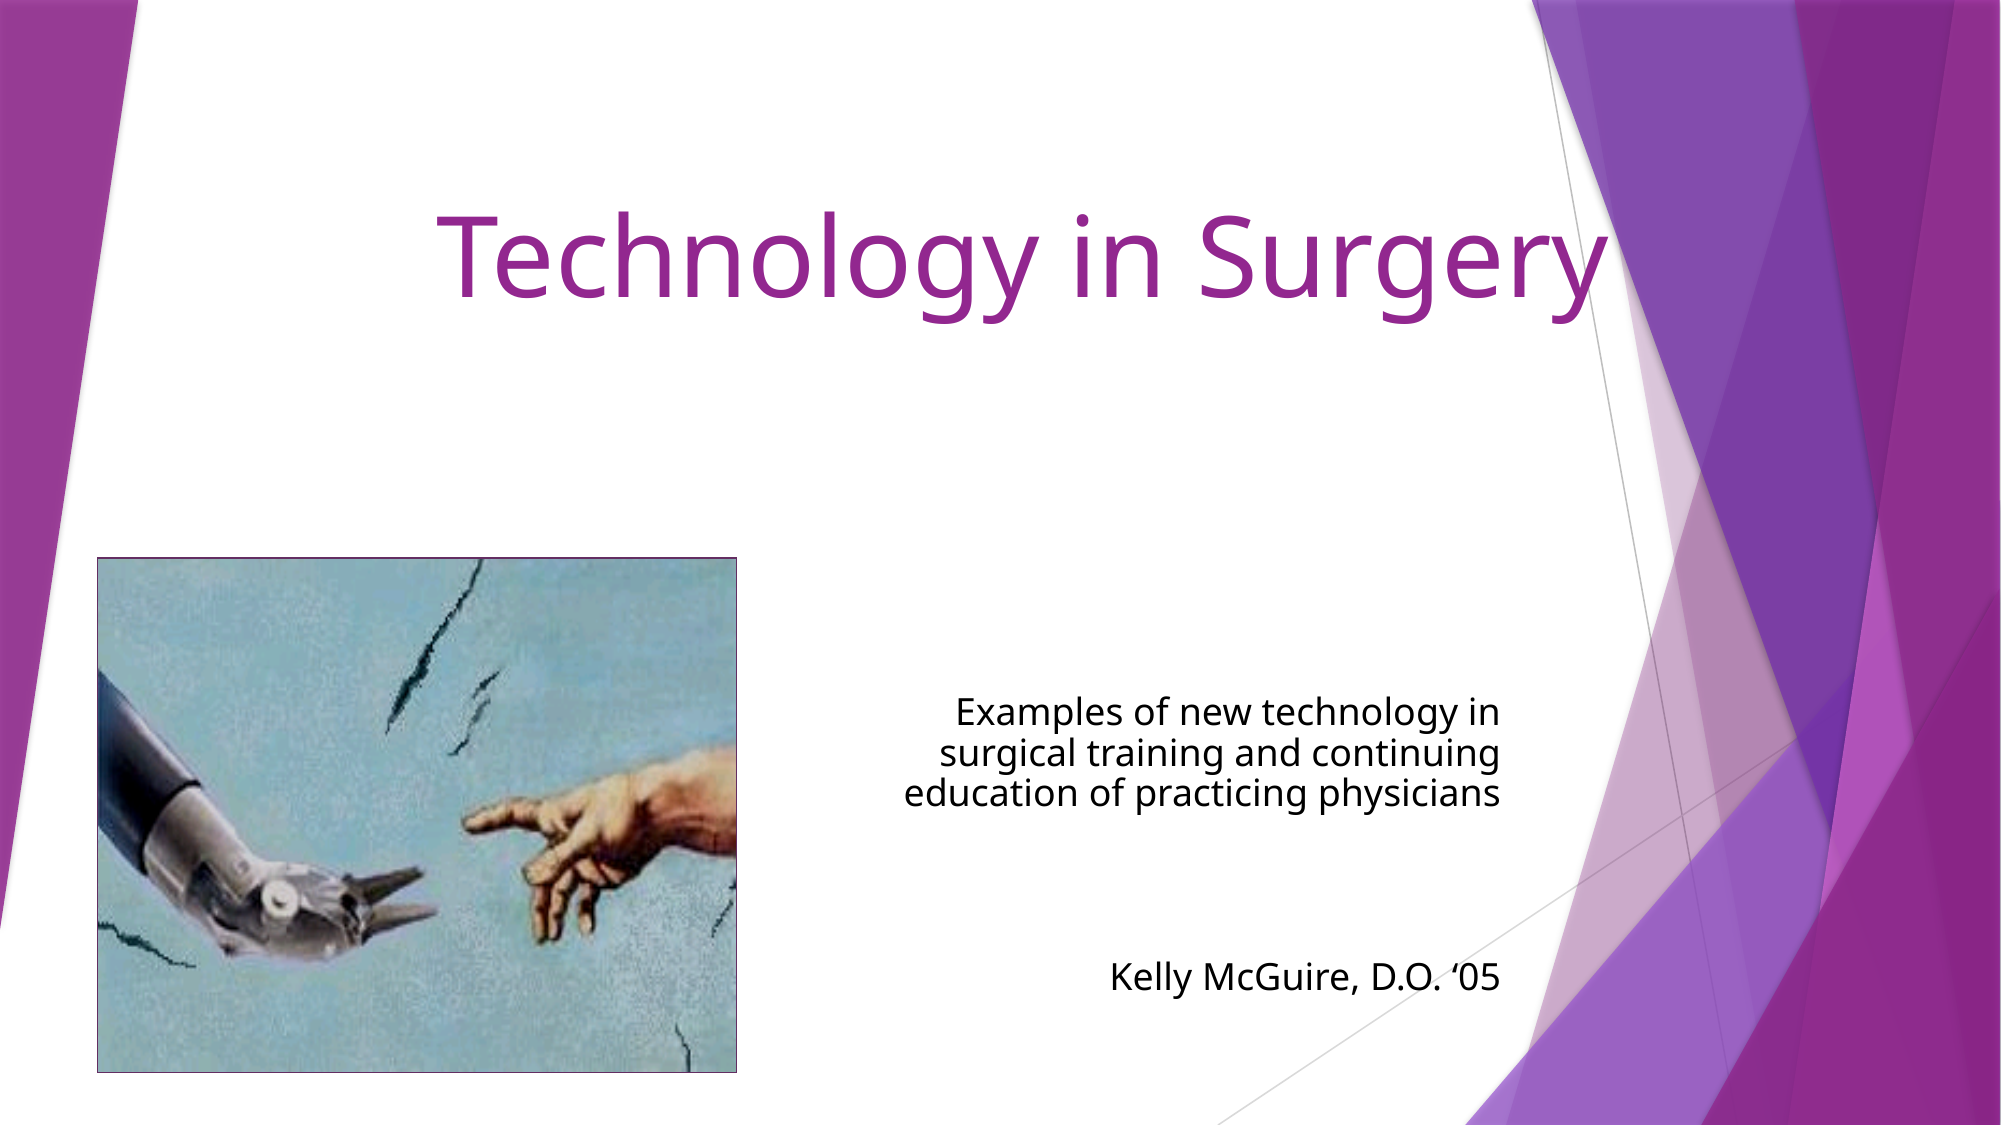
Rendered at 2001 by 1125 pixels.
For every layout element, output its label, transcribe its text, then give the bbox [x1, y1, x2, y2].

title Technology in Surgery [350, 0, 1625, 328]
subtitle Examples of new technology in surgical training and continuing education of practicing physicians Kelly McGuire, D.O. ‘05 [813, 558, 1517, 1053]
picture [97, 558, 737, 1073]
